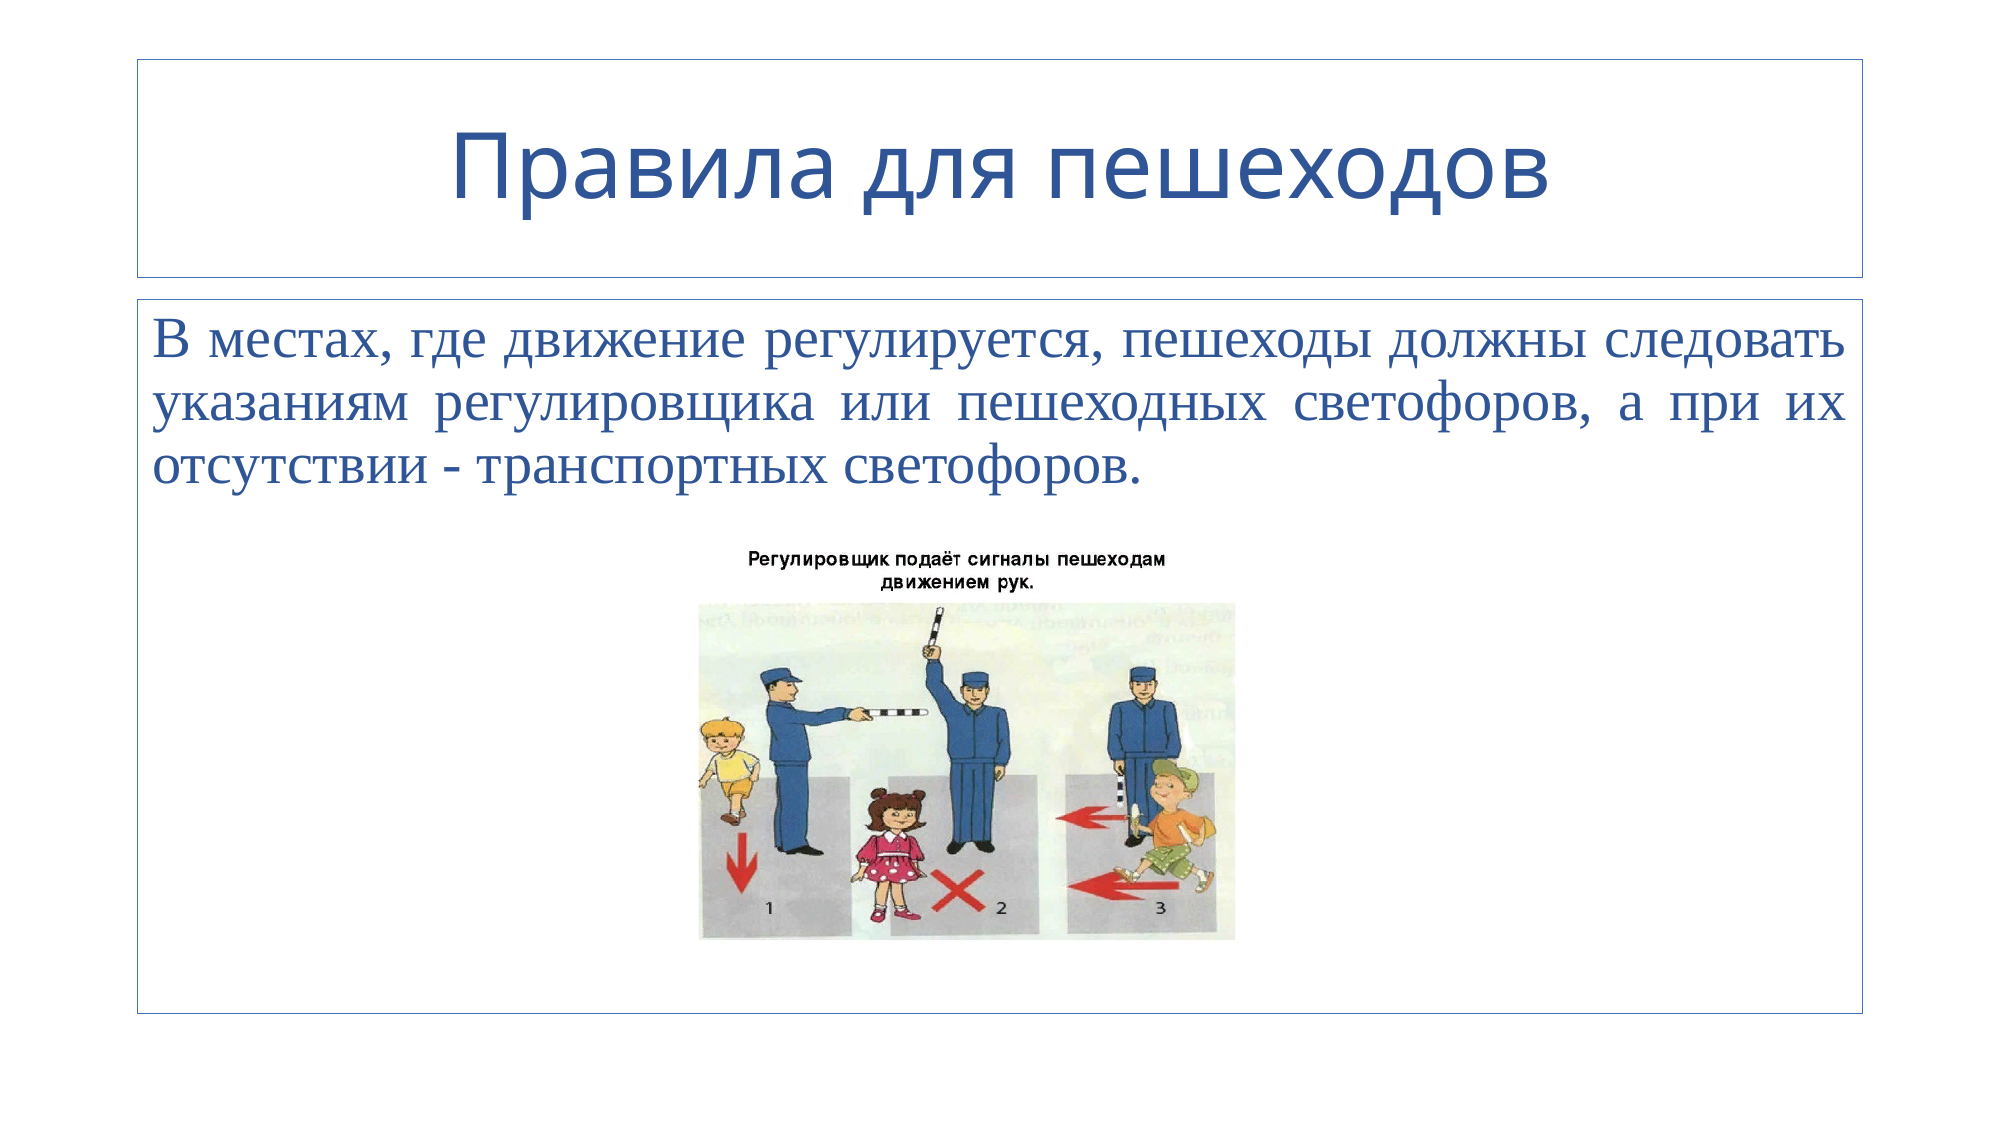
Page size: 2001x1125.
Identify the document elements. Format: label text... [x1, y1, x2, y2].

picture [661, 524, 1253, 968]
title Правила для пешеходов [137, 59, 1863, 278]
list В местах, где движение регулируется, пешеходы должны следовать указаниям регулировщика или пешеходных светофоров, а при их отсутствии - транспортных светофоров. [137, 299, 1863, 1014]
